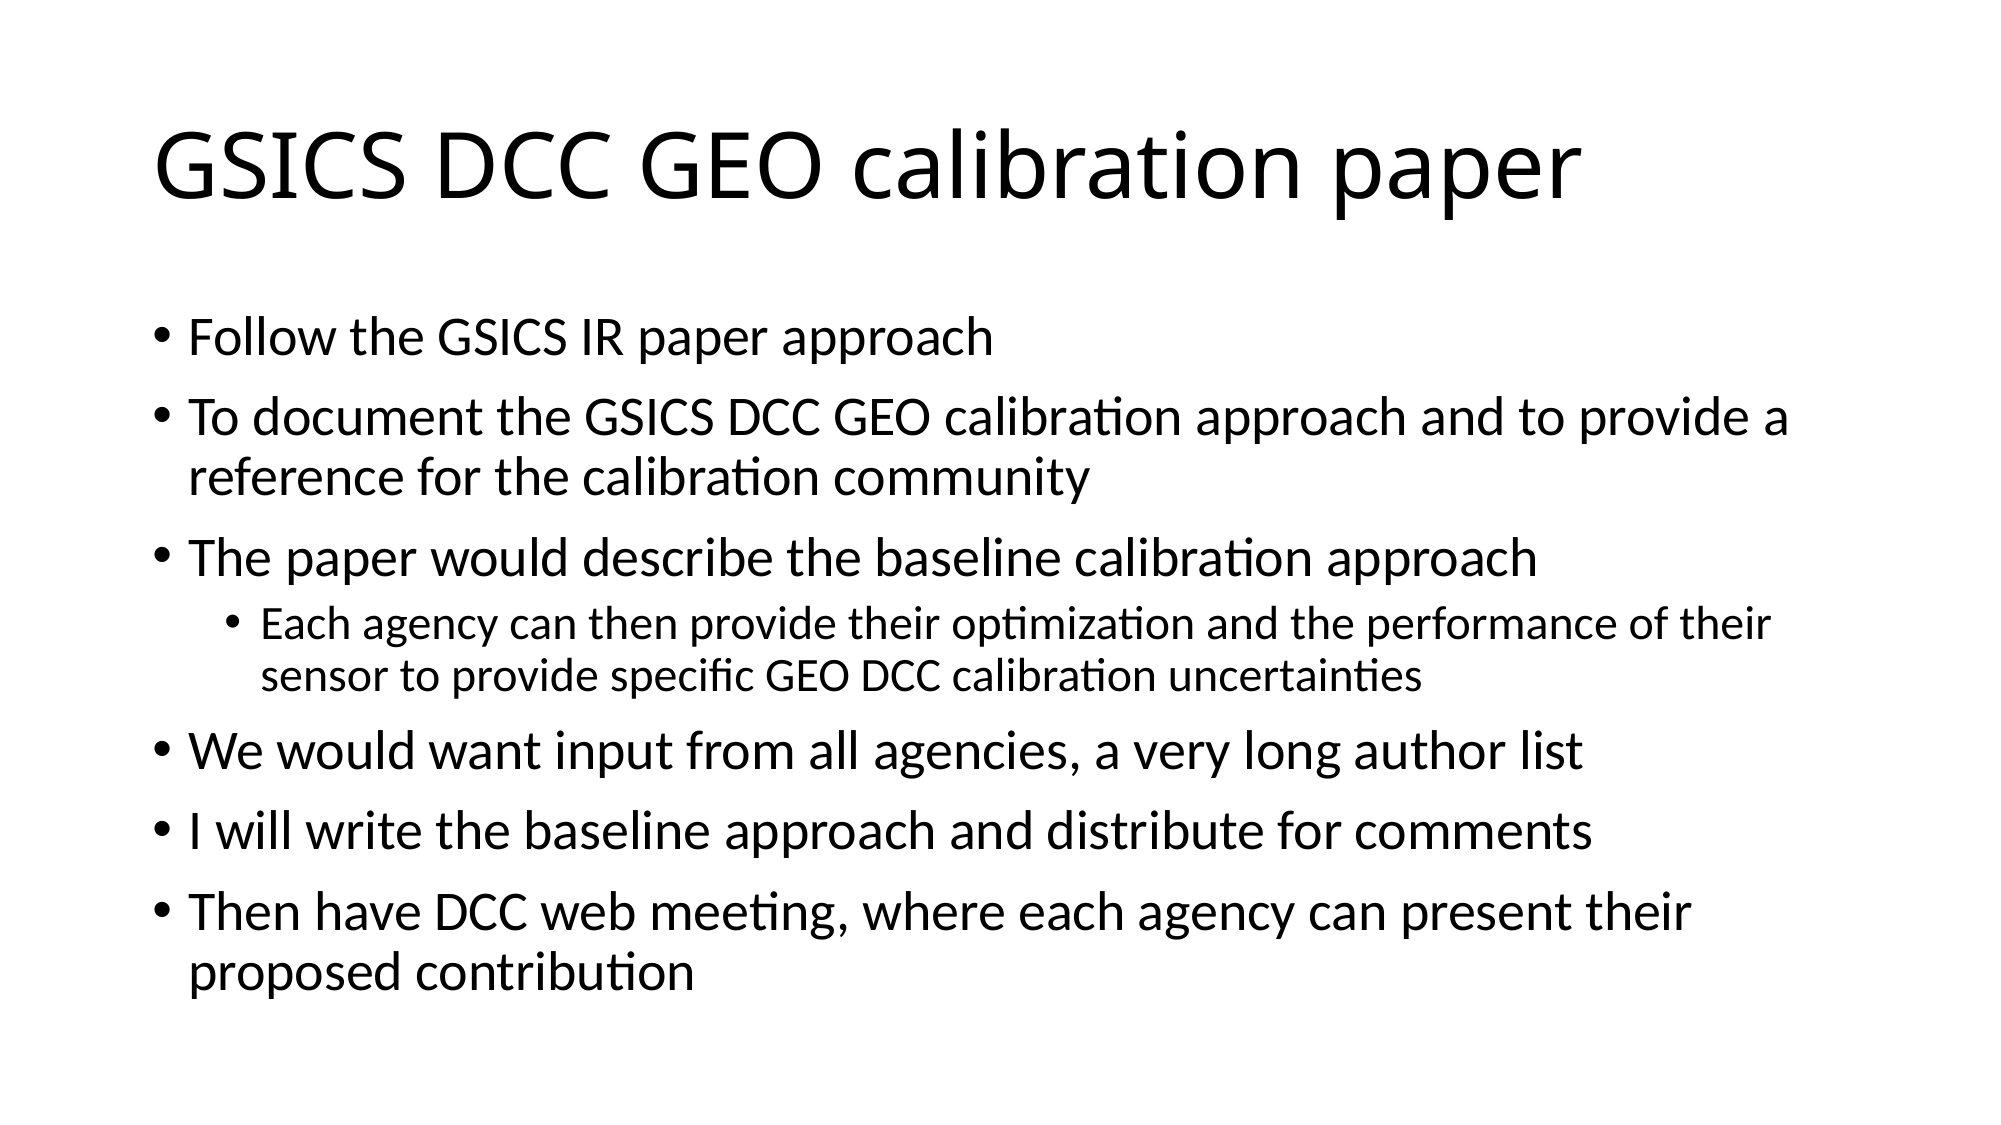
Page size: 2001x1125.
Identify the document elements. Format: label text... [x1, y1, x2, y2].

list Follow the GSICS IR paper approach To document the GSICS DCC GEO calibration approach and to provide a reference for the calibration community The paper would describe the baseline calibration approach Each agency can then provide their optimization and the performance of their sensor to provide specific GEO DCC calibration uncertainties We would want input from all agencies, a very long author list I will write the baseline approach and distribute for comments Then have DCC web meeting, where each agency can present their proposed contribution [137, 299, 1863, 1014]
title GSICS DCC GEO calibration paper [137, 59, 1863, 278]
